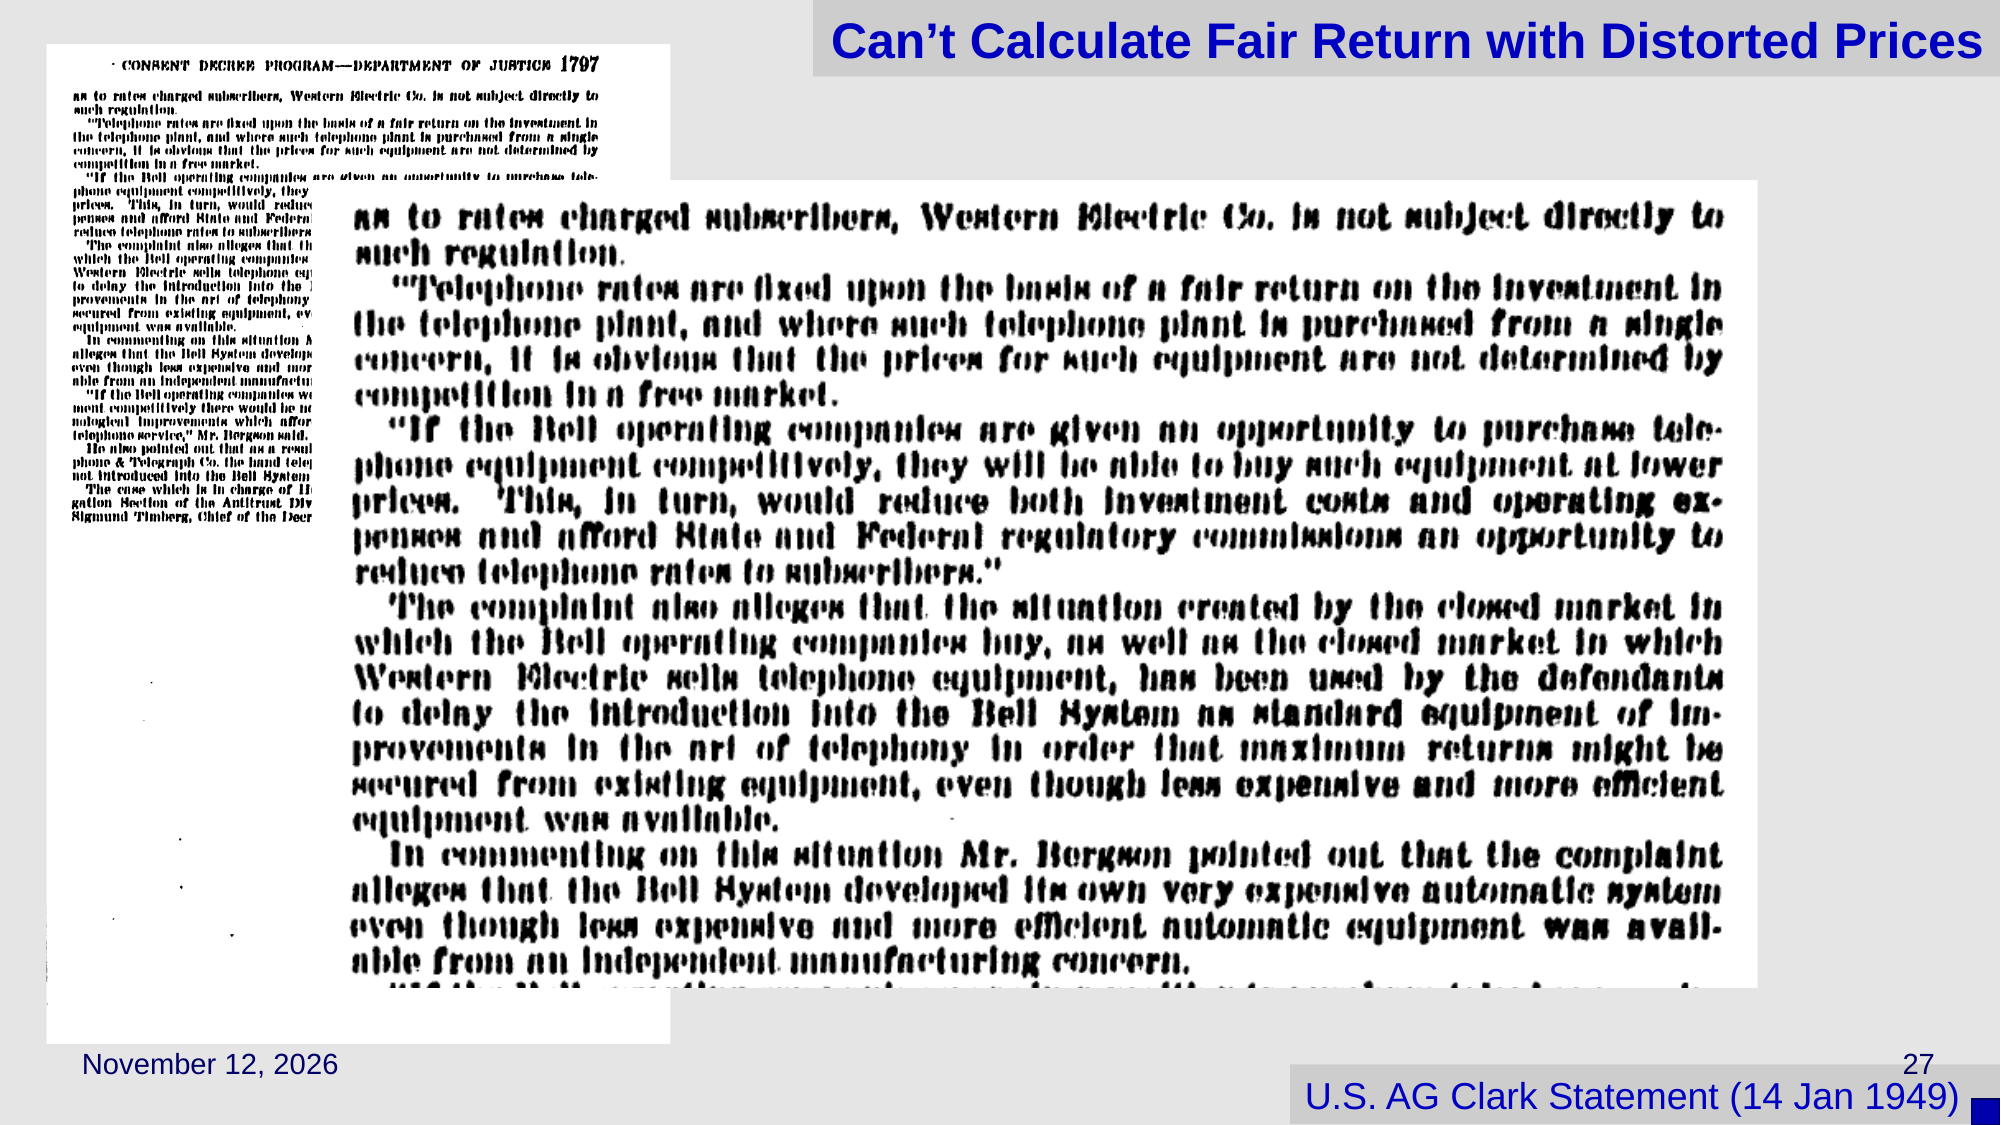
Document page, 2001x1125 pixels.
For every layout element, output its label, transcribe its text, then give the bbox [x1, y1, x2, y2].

slide_number 27 [1533, 1024, 1951, 1064]
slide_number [66, 1052, 484, 1101]
picture [46, 44, 1758, 1045]
title Can’t Calculate Fair Return with Distorted Prices [813, 0, 2000, 77]
text_box U.S. AG Clark Statement (14 Jan 1949) [1290, 1064, 2000, 1125]
